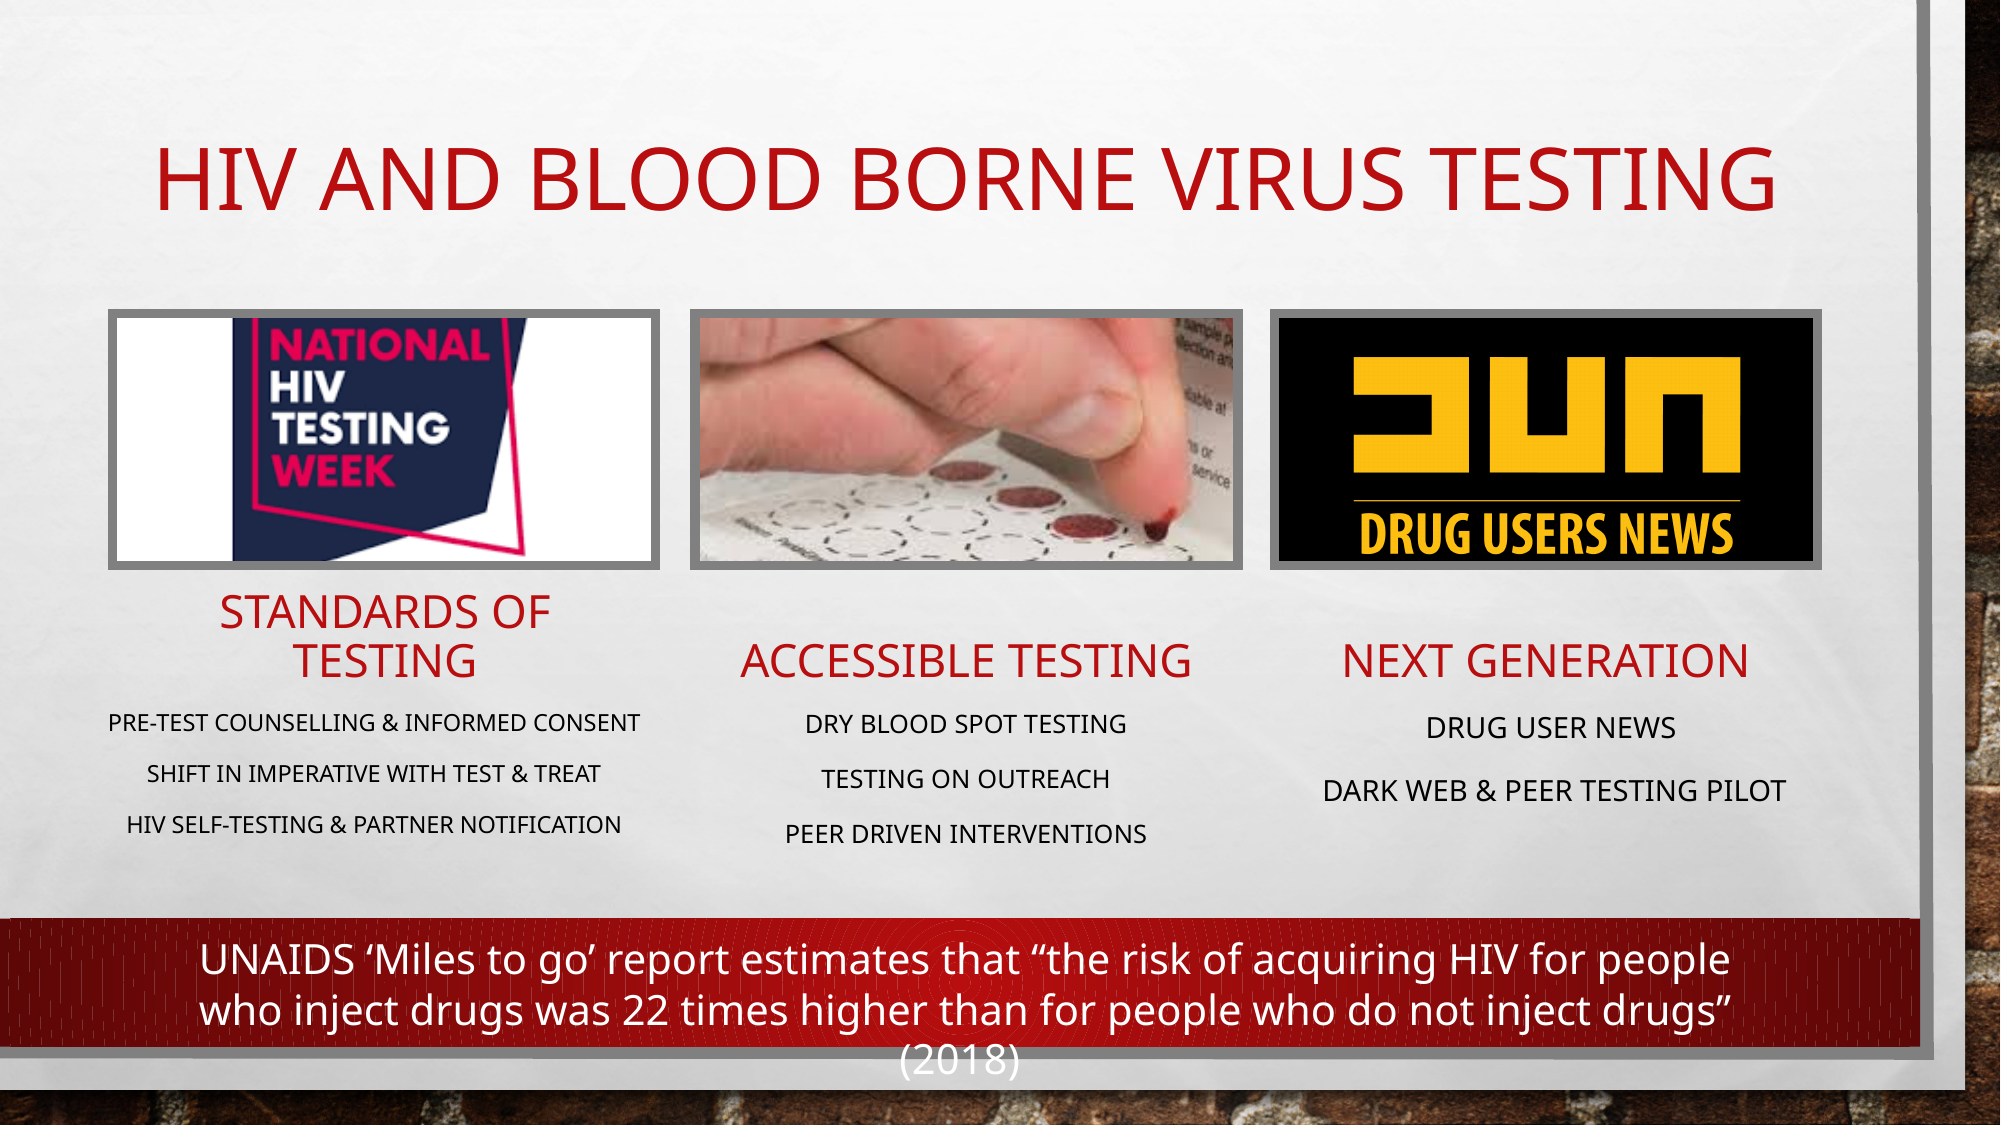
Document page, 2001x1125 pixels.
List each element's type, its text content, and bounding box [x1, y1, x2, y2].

list Dry blood spot testing Testing on outreach Peer driven interventions [694, 695, 1238, 857]
title HIV and blood borne virus testing [112, 87, 1818, 277]
list Standards of testing [113, 600, 657, 695]
list Pre-test counselling & informed consent Shift in imperative with test & treat HIV Self-testing & partner notification [91, 695, 657, 857]
picture [0, 0, 2000, 1125]
picture [112, 313, 656, 566]
list Next generation [1274, 600, 1818, 695]
picture [1274, 313, 1818, 566]
list Accessible testing [695, 600, 1239, 695]
picture [694, 313, 1239, 566]
list Drug user news Dark web & peer testing pilot [1274, 695, 1836, 857]
text_box UNAIDS ‘Miles to go’ report estimates that “the risk of acquiring HIV for people who inject drugs was 22 times higher than for people who do not inject drugs” (2018) [153, 925, 1777, 1091]
